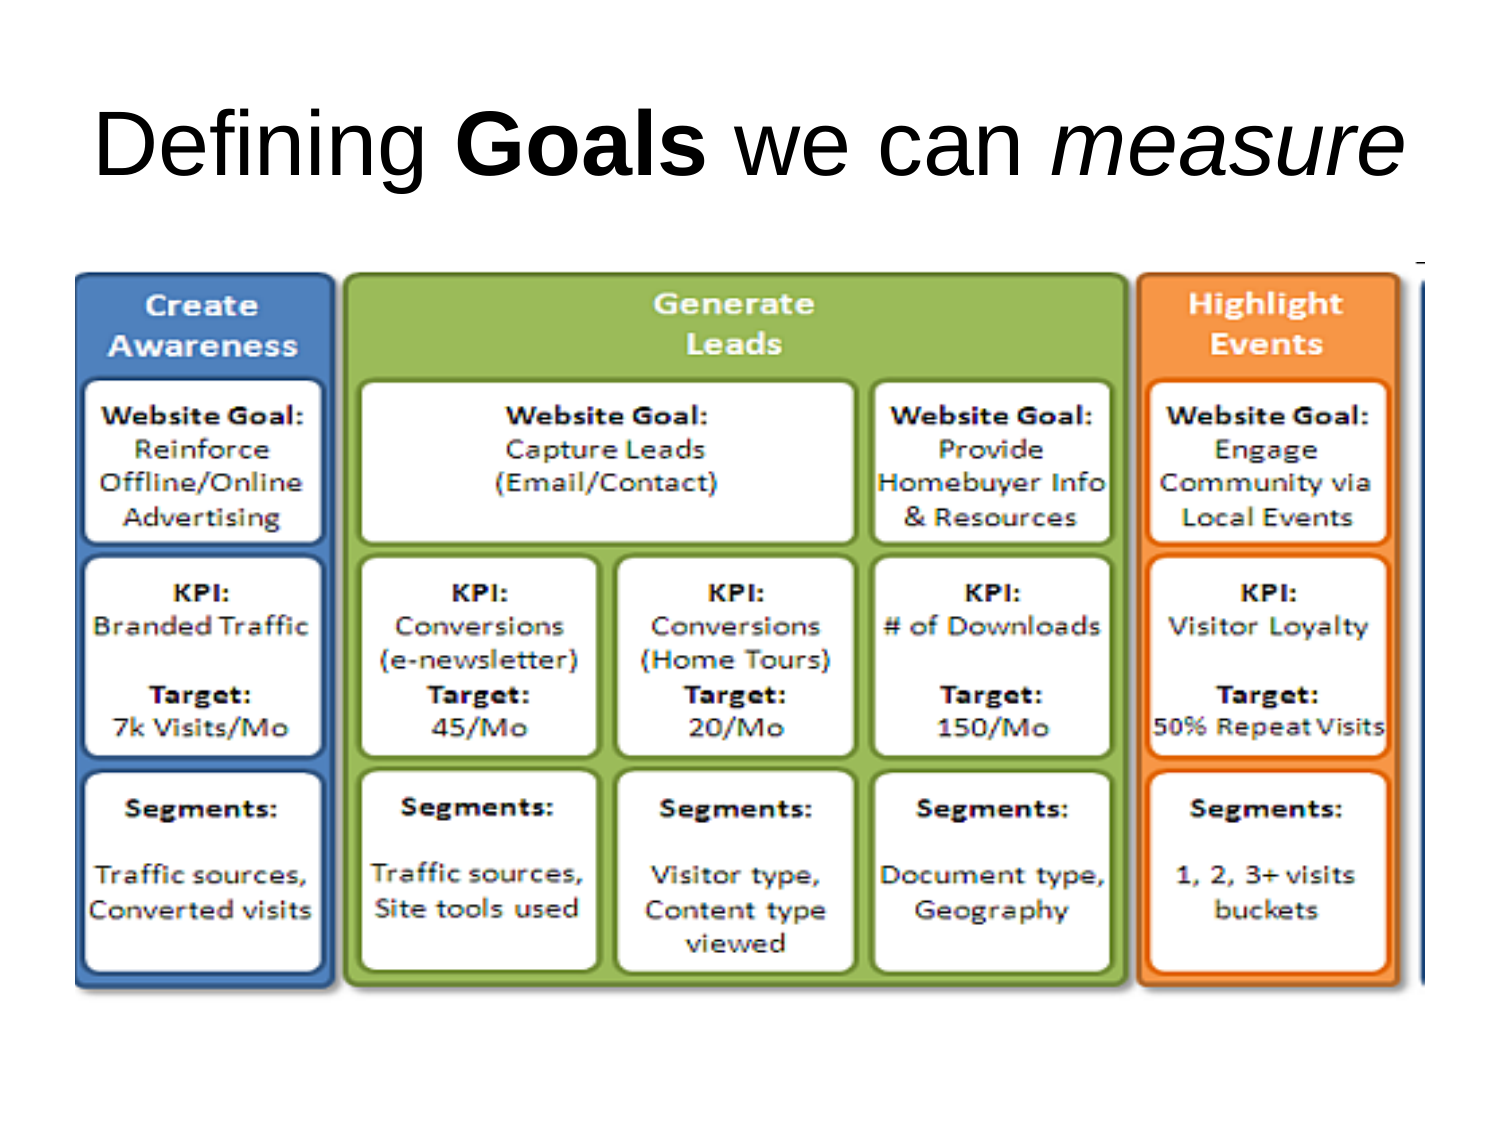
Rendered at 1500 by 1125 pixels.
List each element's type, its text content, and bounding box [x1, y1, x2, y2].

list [74, 262, 1426, 1006]
title Defining Goals we can measure [75, 45, 1425, 233]
